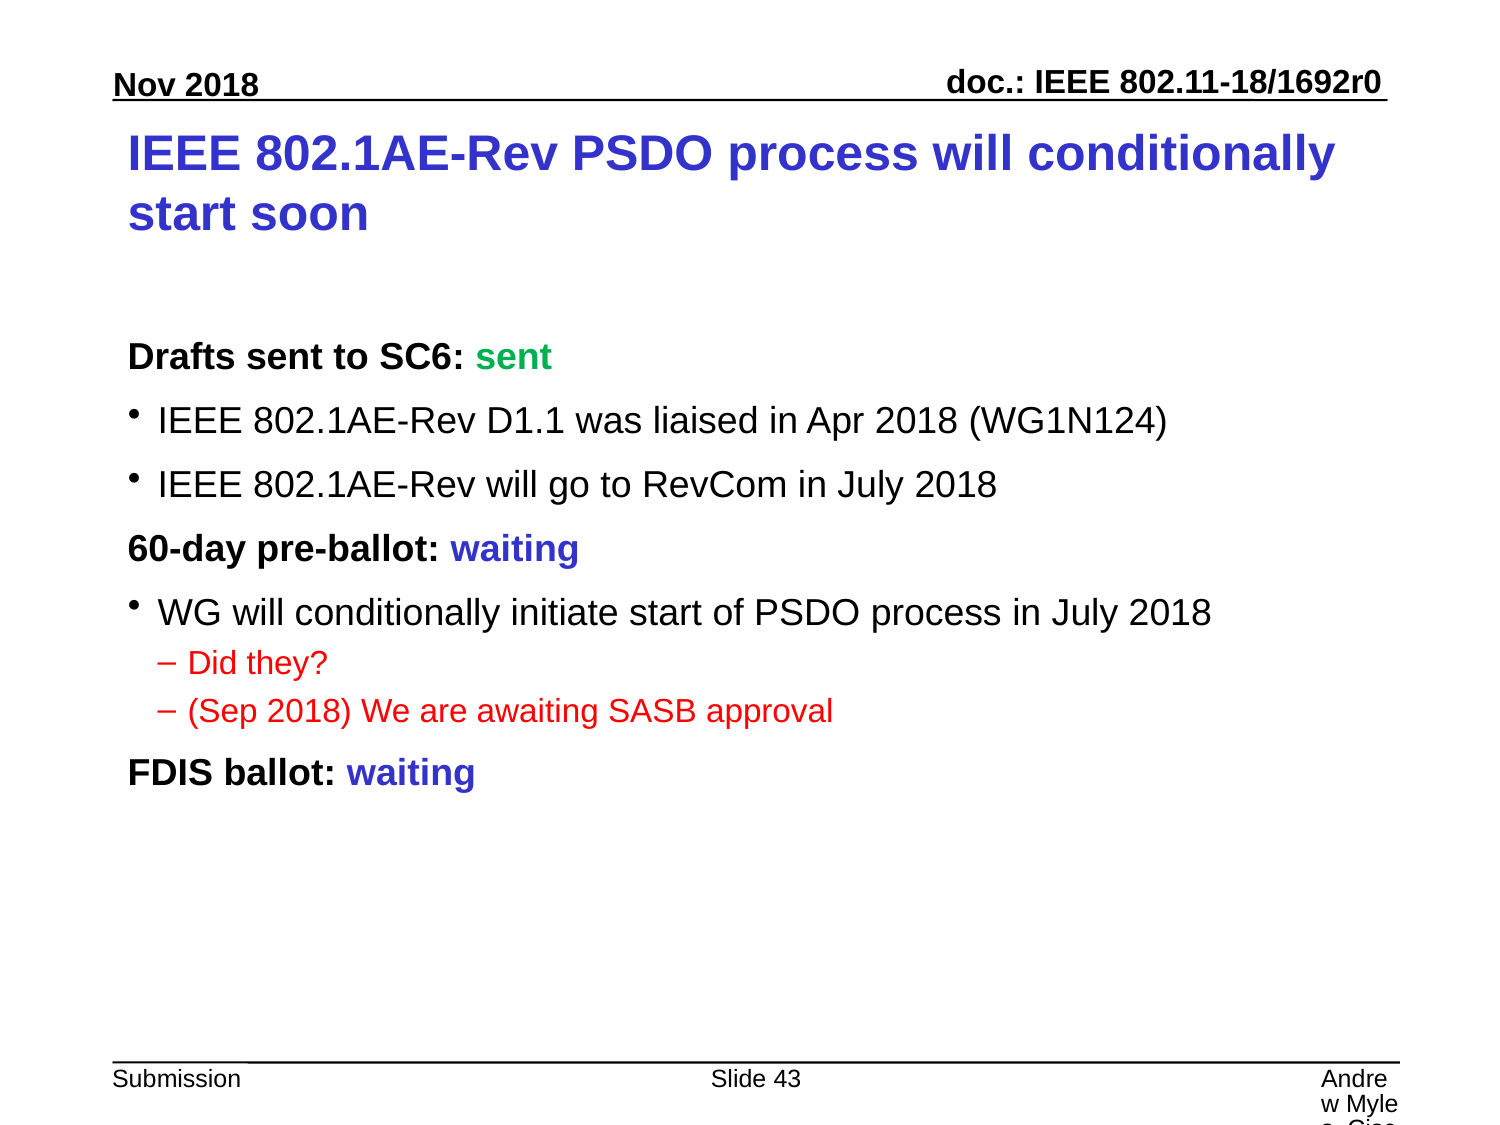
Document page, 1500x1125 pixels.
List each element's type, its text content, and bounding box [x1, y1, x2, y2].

slide_number Slide 43 [709, 1061, 803, 1093]
footer Andrew Myles, Cisco [1320, 1061, 1402, 1093]
list Drafts sent to SC6: sent IEEE 802.1AE-Rev D1.1 was liaised in Apr 2018 (WG1N124) IEEE 802.1AE-Rev will go to RevCom in July 2018 60-day pre-ballot: waiting WG will conditionally initiate start of PSDO process in July 2018 Did they? (Sep 2018) We are awaiting SASB approval FDIS ballot: waiting [112, 324, 1388, 1000]
title IEEE 802.1AE-Rev PSDO process will conditionally start soon [112, 112, 1388, 288]
